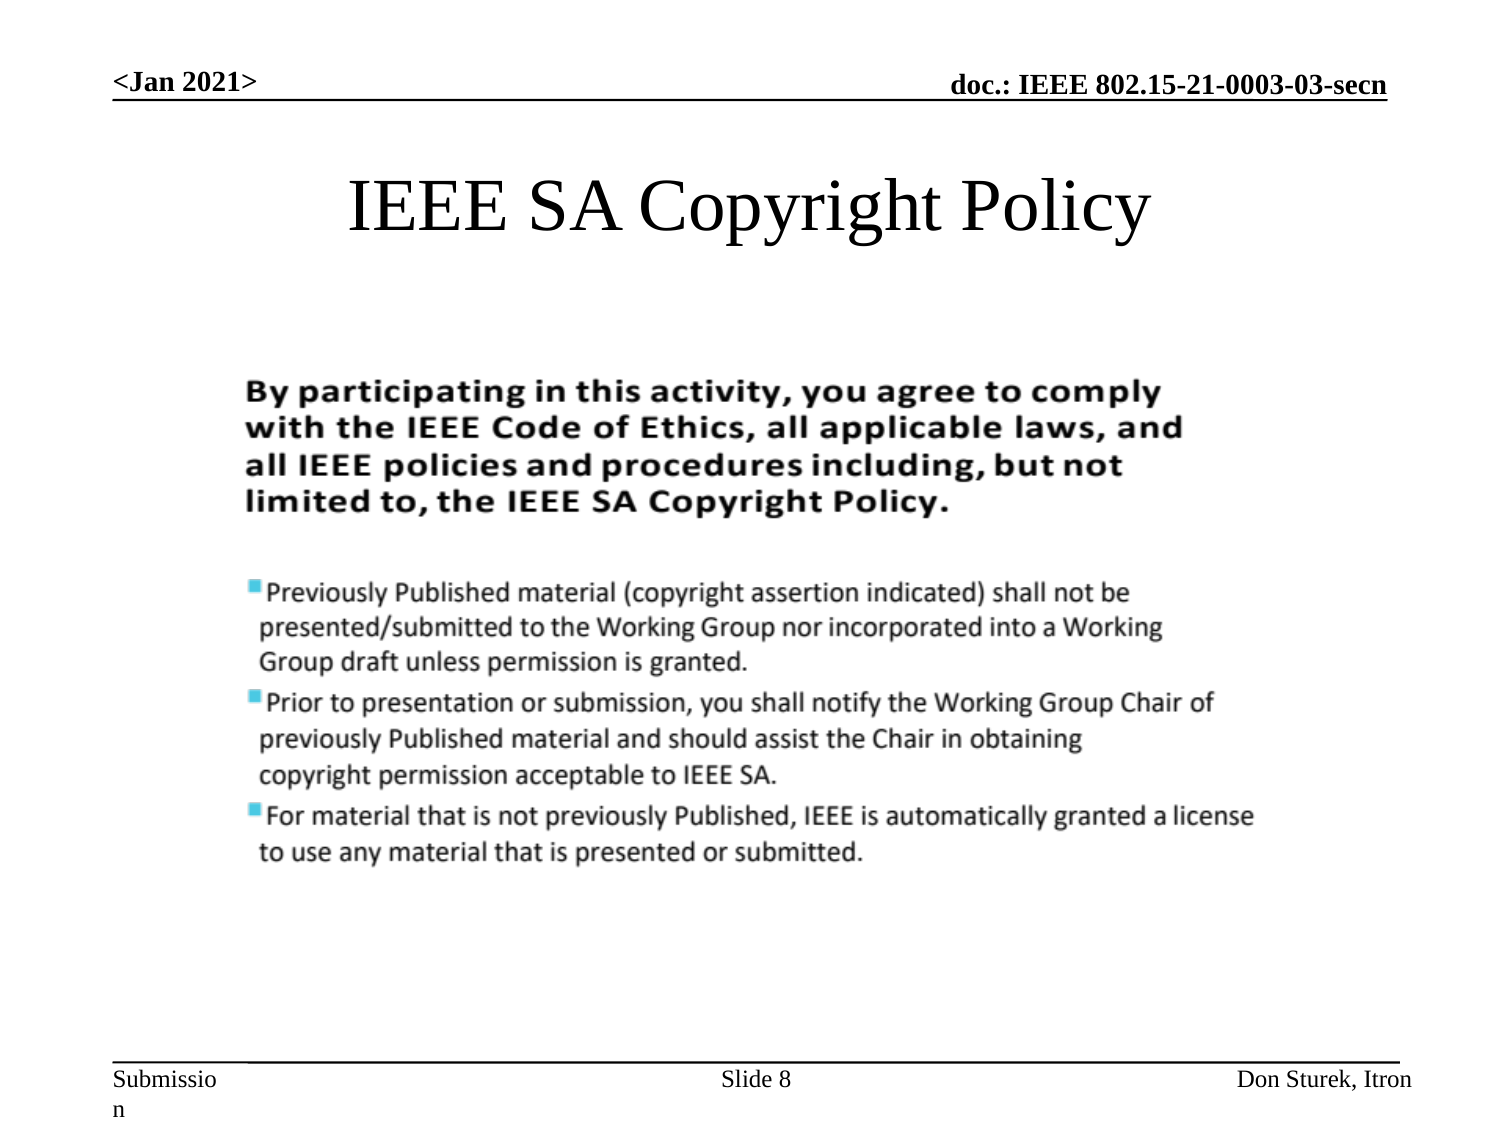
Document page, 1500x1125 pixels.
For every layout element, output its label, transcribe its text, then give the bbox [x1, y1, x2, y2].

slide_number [112, 62, 375, 98]
title IEEE SA Copyright Policy [112, 112, 1388, 288]
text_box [162, 262, 1288, 896]
slide_number Slide 8 [712, 1062, 800, 1093]
footer Don Sturek, Itron [900, 1062, 1413, 1093]
